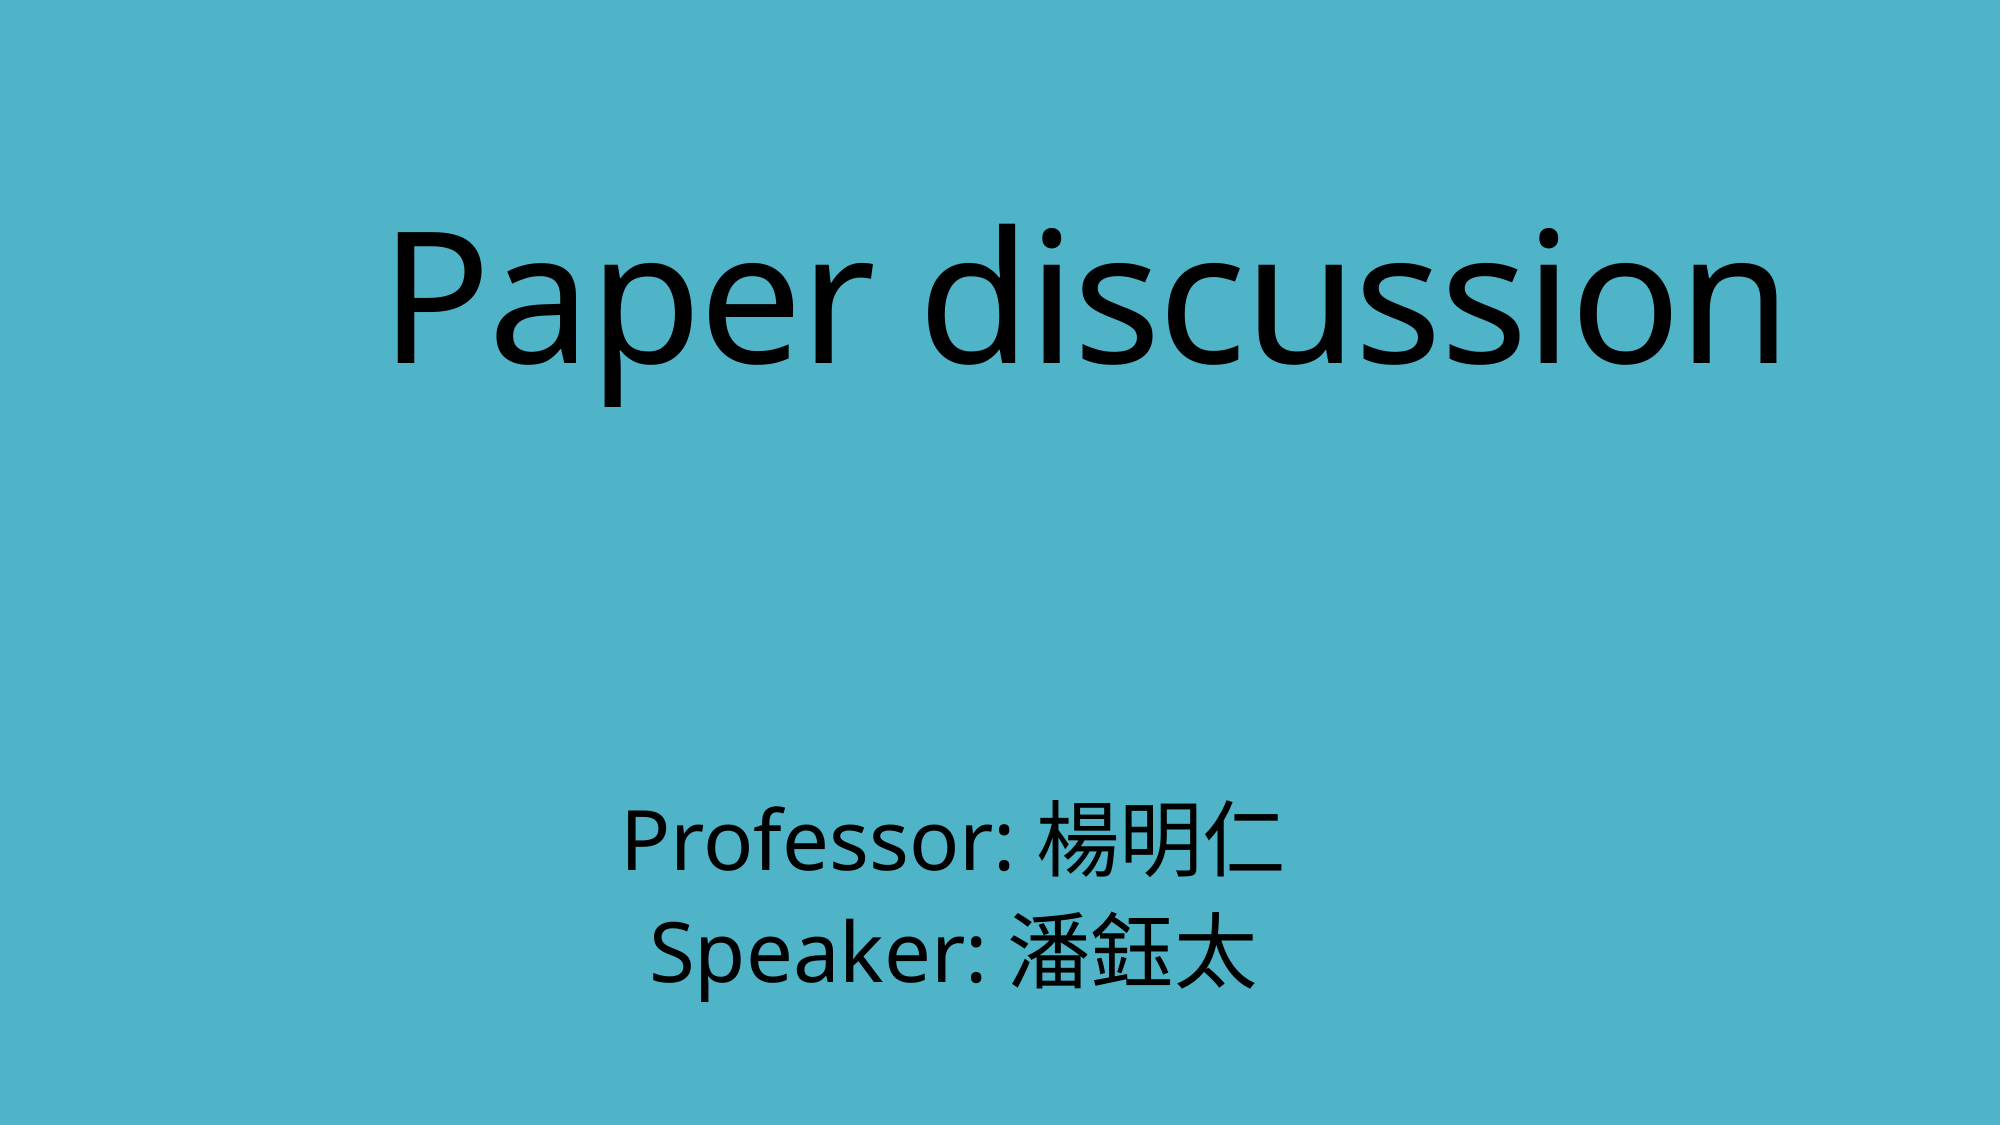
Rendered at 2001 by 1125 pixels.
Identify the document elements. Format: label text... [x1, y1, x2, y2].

title Paper discussion [365, 0, 2000, 486]
subtitle Professor:楊明仁 Speaker:潘鈺太 [293, 794, 1614, 917]
